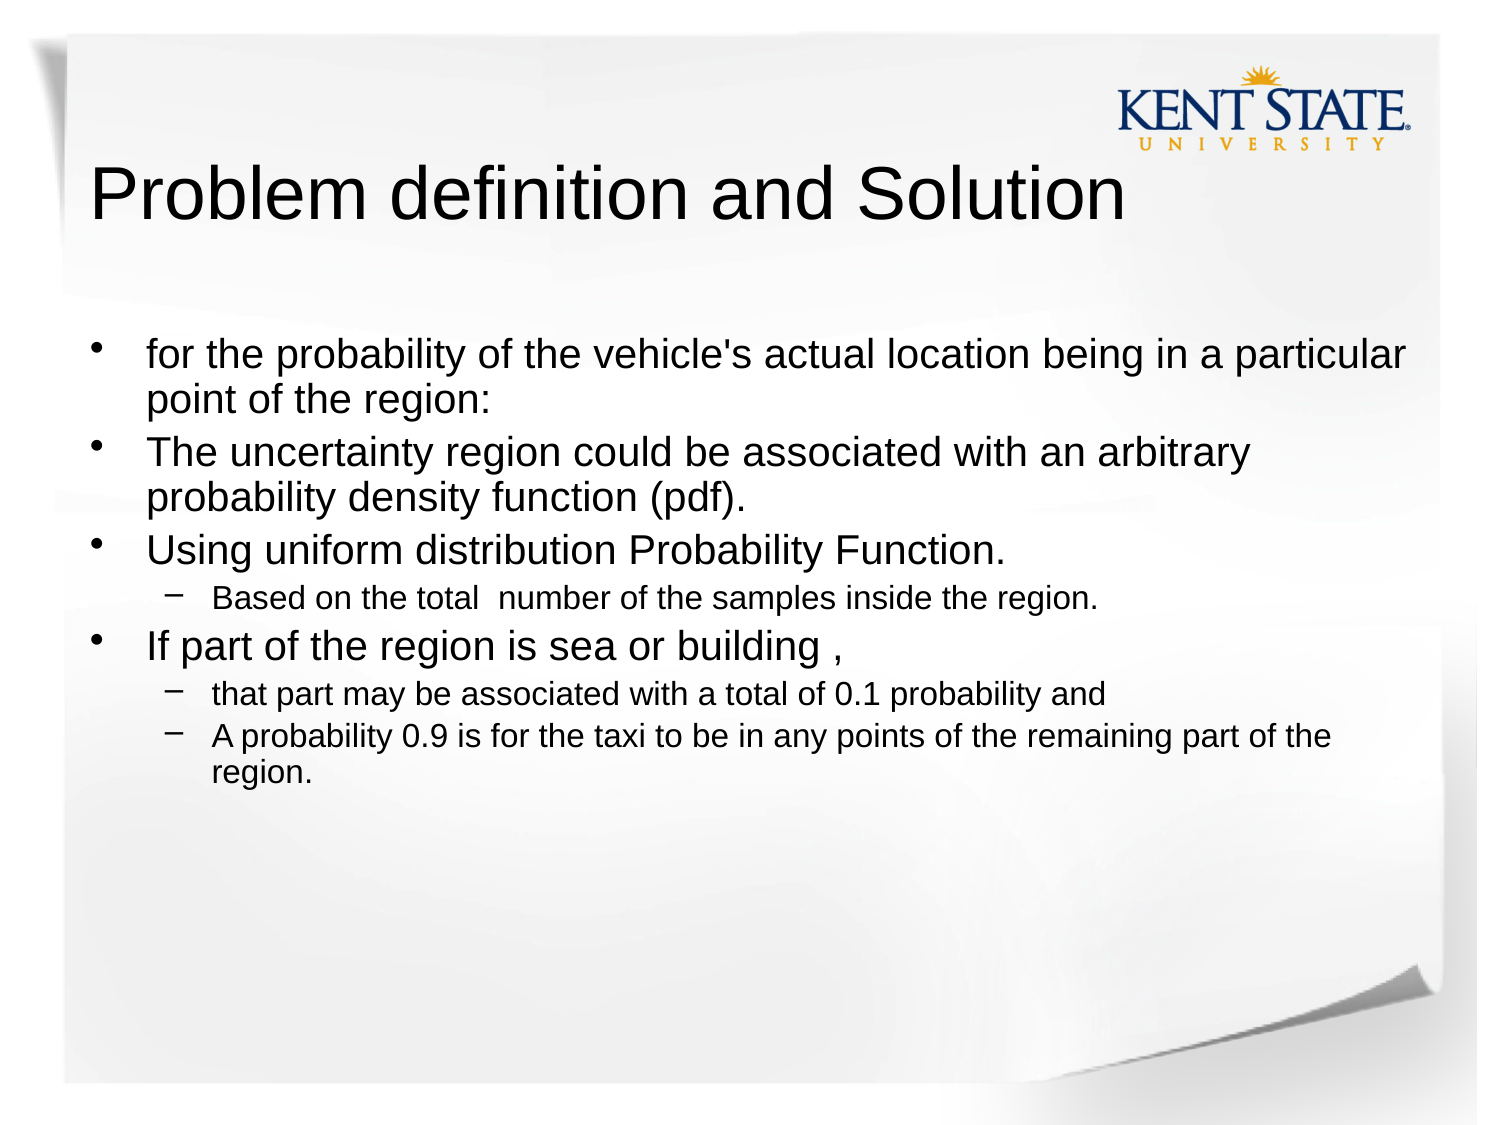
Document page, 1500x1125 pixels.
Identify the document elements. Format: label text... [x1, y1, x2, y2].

list for the probability of the vehicle's actual location being in a particular point of the region: The uncertainty region could be associated with an arbitrary probability density function (pdf). Using uniform distribution Probability Function. Based on the total number of the samples inside the region. If part of the region is sea or building , that part may be associated with a total of 0.1 probability and A probability 0.9 is for the taxi to be in any points of the remaining part of the region. [75, 324, 1425, 1068]
picture [20, 0, 1477, 1125]
title Problem definition and Solution [75, 137, 1425, 324]
